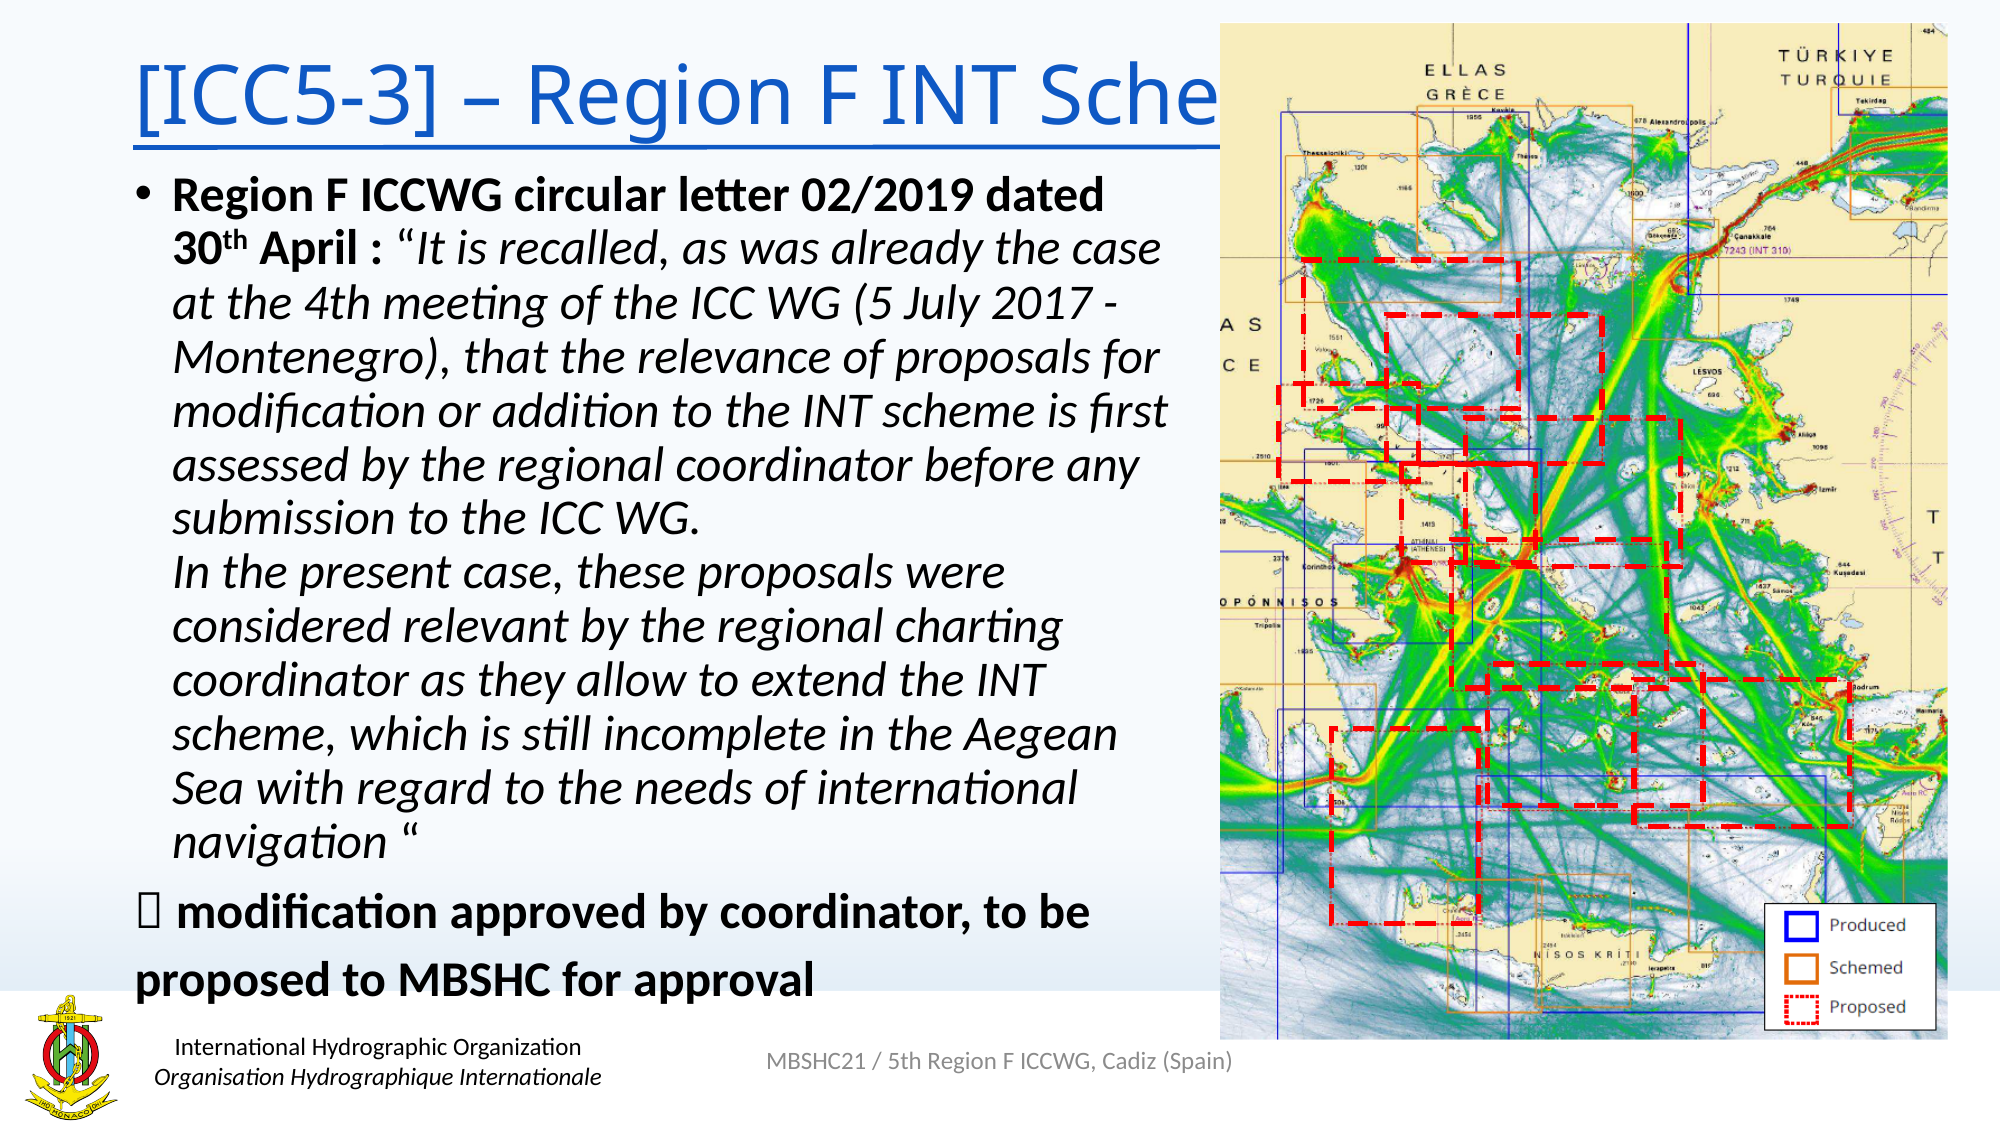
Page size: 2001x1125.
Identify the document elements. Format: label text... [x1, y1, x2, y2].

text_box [1220, 22, 1949, 1042]
footer MBSHC21 / 5th Region F ICCWG, Cadiz (Spain) [662, 1029, 1338, 1090]
picture [17, 990, 122, 1125]
list Region F ICCWG circular letter 02/2019 dated 30th April : “It is recalled, as was already the case at the 4th meeting of the ICC WG (5 July 2017 - Montenegro), that the relevance of proposals for modification or addition to the INT scheme is first assessed by the regional coordinator before any submission to the ICC WG. In the present case, these proposals were considered relevant by the regional charting coordinator as they allow to extend the INT scheme, which is still incomplete in the Aegean Sea with regard to the needs of international navigation “  modification approved by coordinator, to be proposed to MBSHC for approval [119, 160, 1193, 618]
title [ICC5-3] – Region F INT Scheme [119, 45, 1220, 150]
